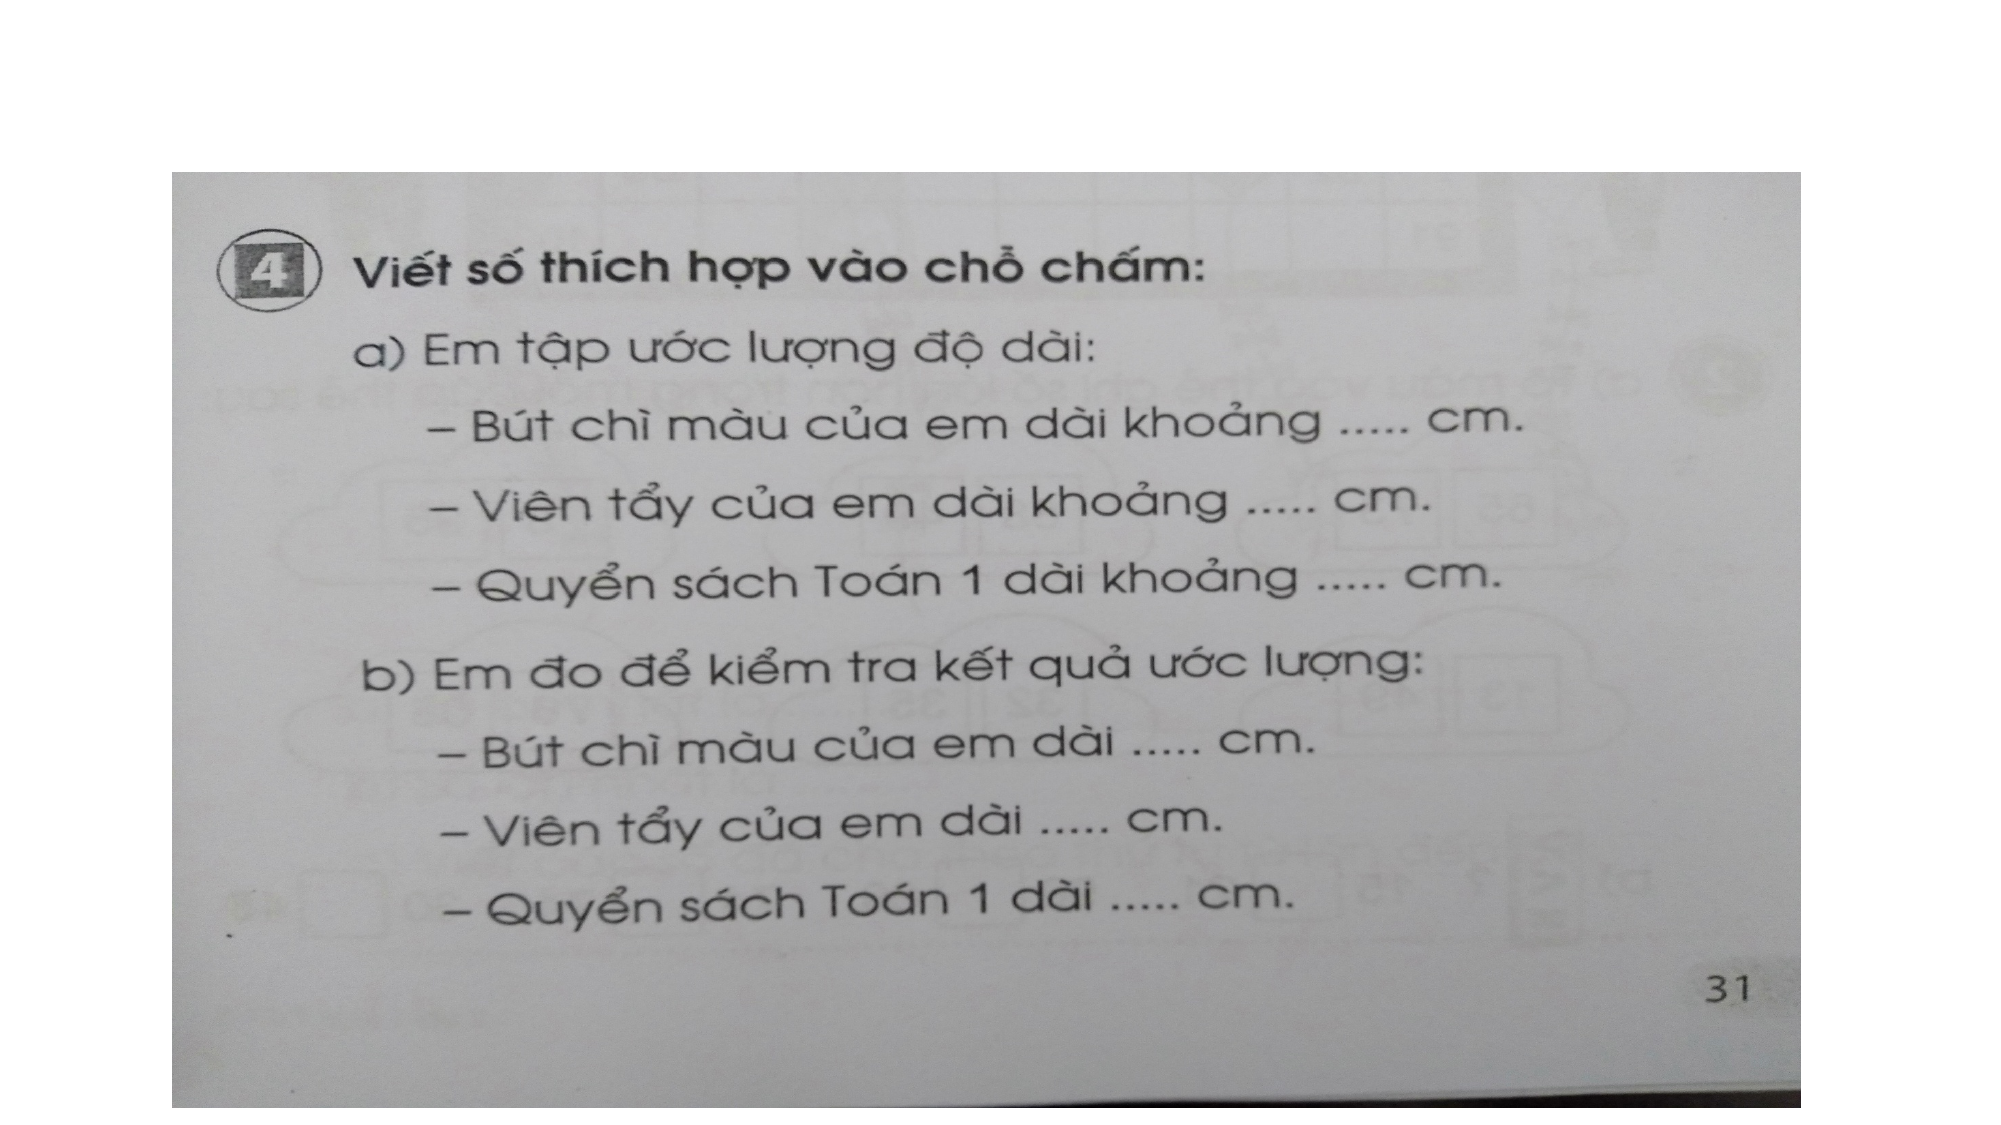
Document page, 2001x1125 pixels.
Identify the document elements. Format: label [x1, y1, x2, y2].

list [171, 172, 1801, 1108]
